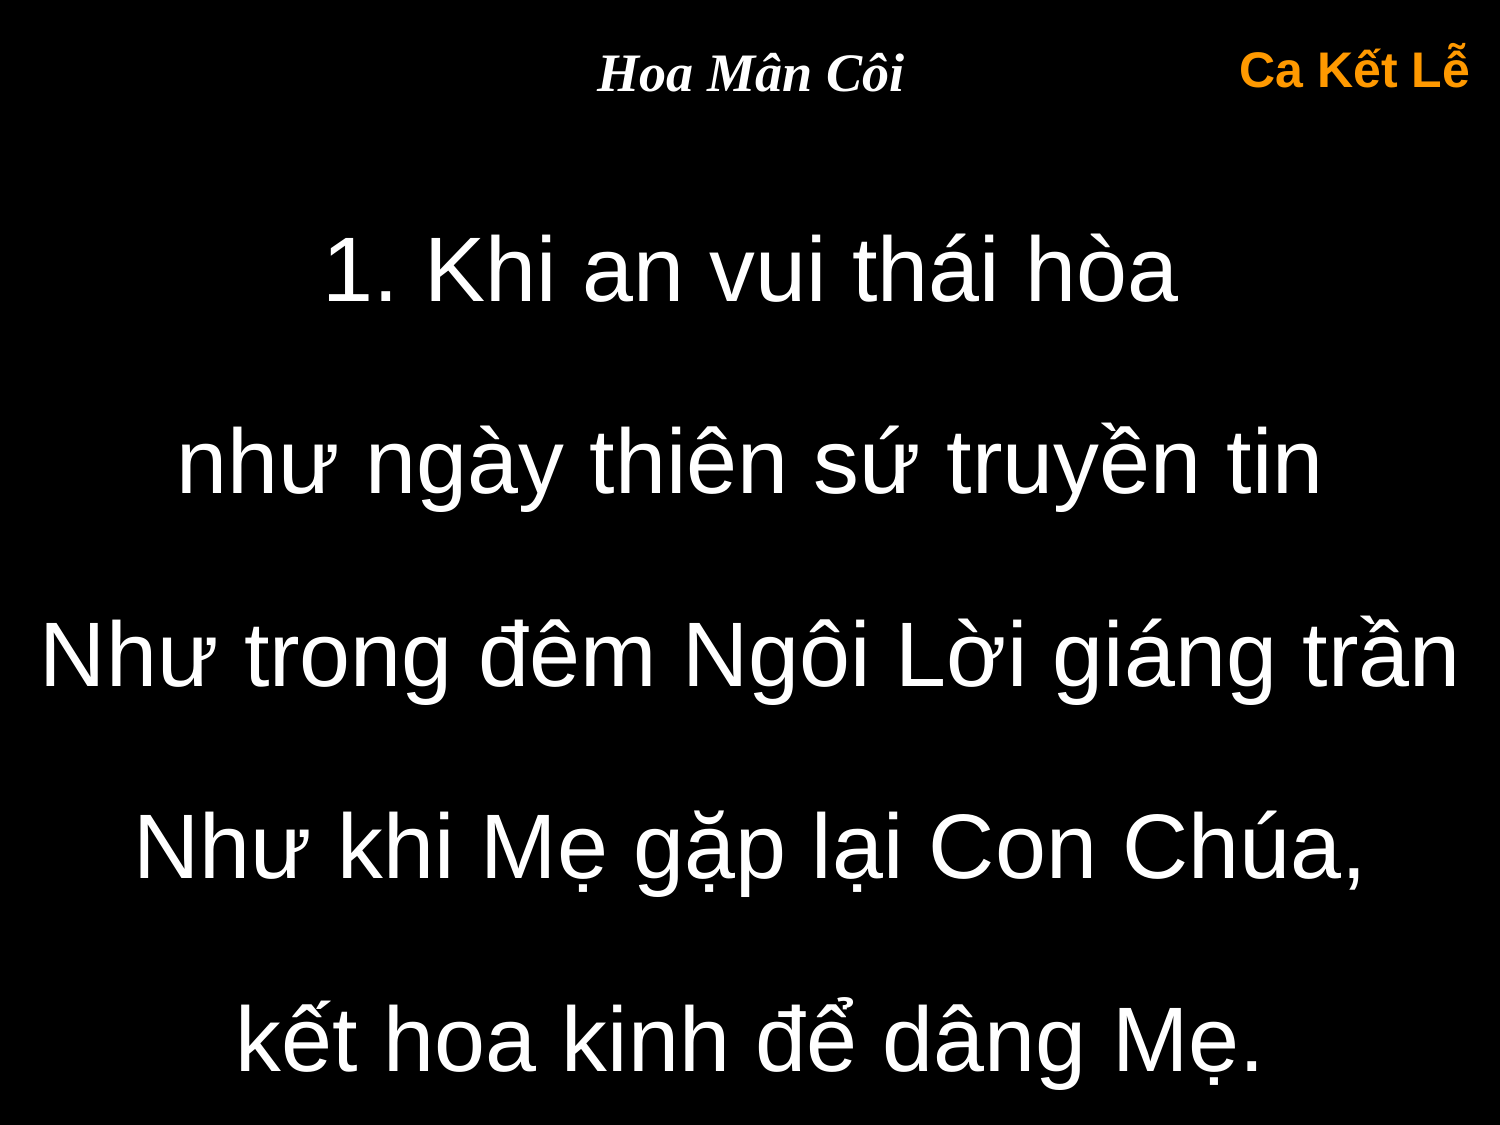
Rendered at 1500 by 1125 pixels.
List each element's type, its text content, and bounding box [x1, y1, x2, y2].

text_box 1. Khi an vui thái hòa như ngày thiên sứ truyền tin Như trong đêm Ngôi Lời giáng trần Như khi Mẹ gặp lại Con Chúa, kết hoa kinh để dâng Mẹ. [1, 119, 1500, 1097]
text_box Hoa Mân Côi [1, 29, 1500, 110]
